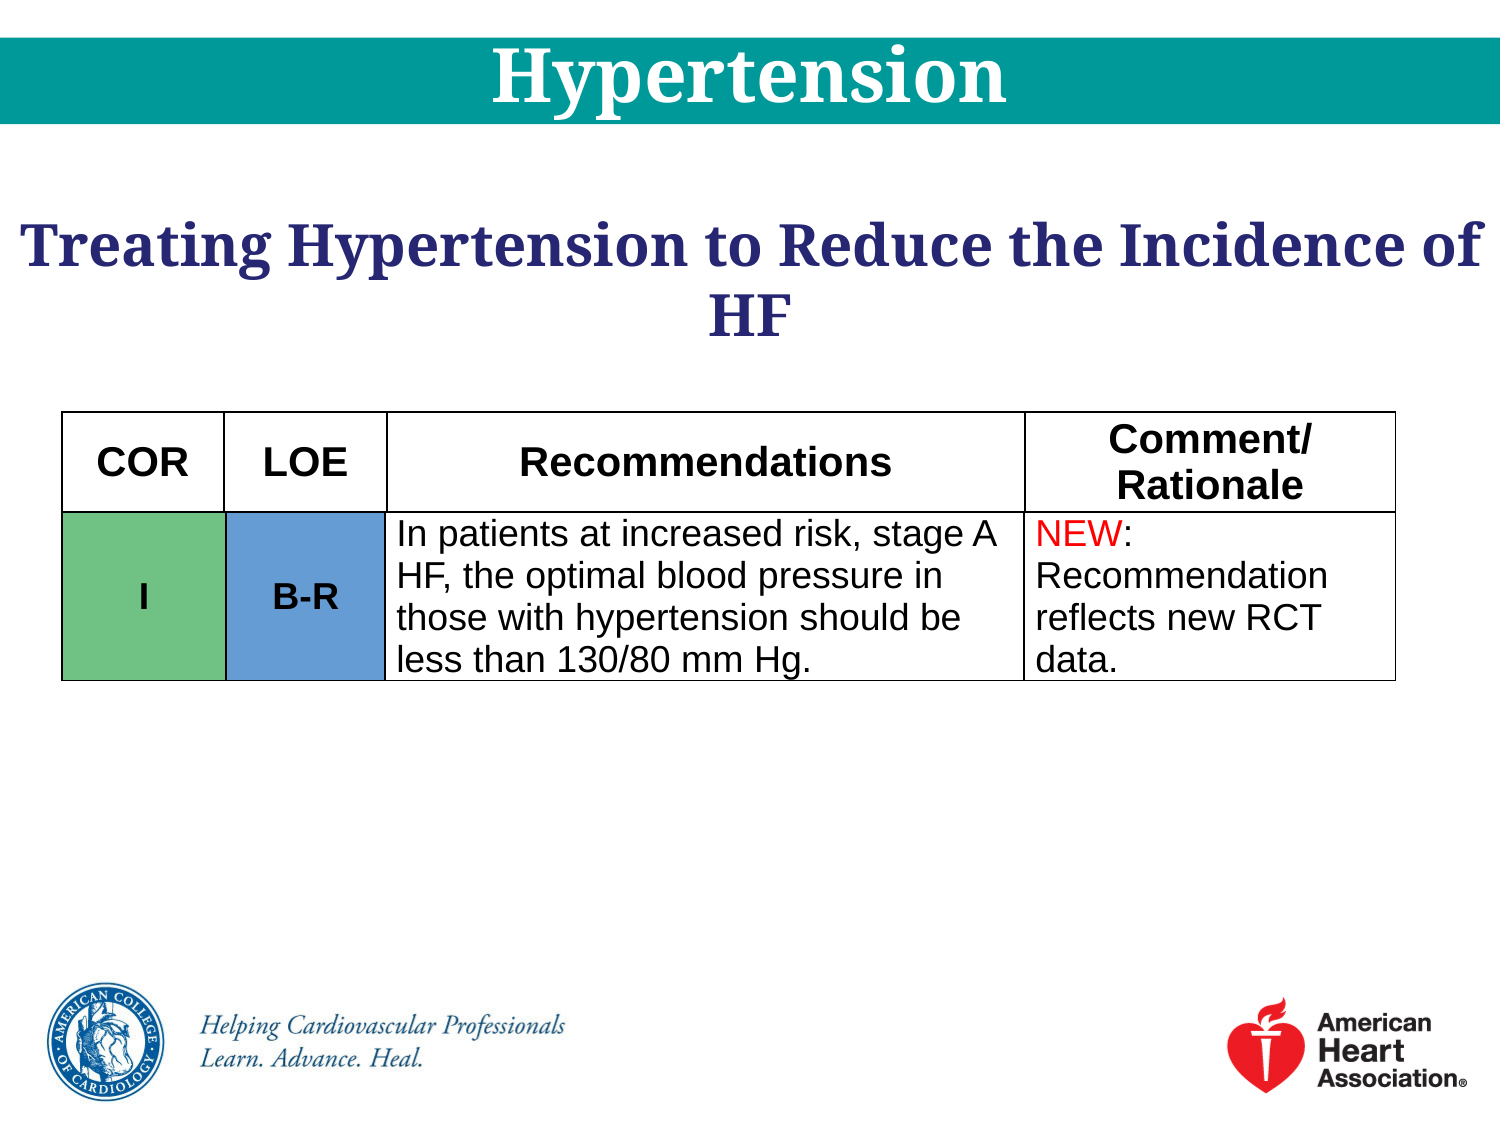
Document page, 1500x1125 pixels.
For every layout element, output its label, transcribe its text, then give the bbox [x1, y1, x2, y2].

table_header I [63, 513, 225, 680]
table_header In patients at increased risk, stage A HF, the optimal blood pressure in those with hypertension should be less than 130/80 mm Hg. [386, 513, 1023, 680]
table_header B-R [227, 513, 384, 680]
text_box Hypertension [0, 37, 1500, 125]
table_header LOE [225, 413, 386, 511]
table_header NEW: Recommendation reflects new RCT data. [1025, 513, 1395, 680]
table_header Recommendations [388, 413, 1024, 511]
table_header Comment/ Rationale [1026, 413, 1395, 511]
table_header COR [63, 413, 223, 511]
title Treating Hypertension to Reduce the Incidence of HF [1, 236, 1500, 321]
picture [0, 0, 1500, 37]
picture [0, 125, 1500, 1125]
